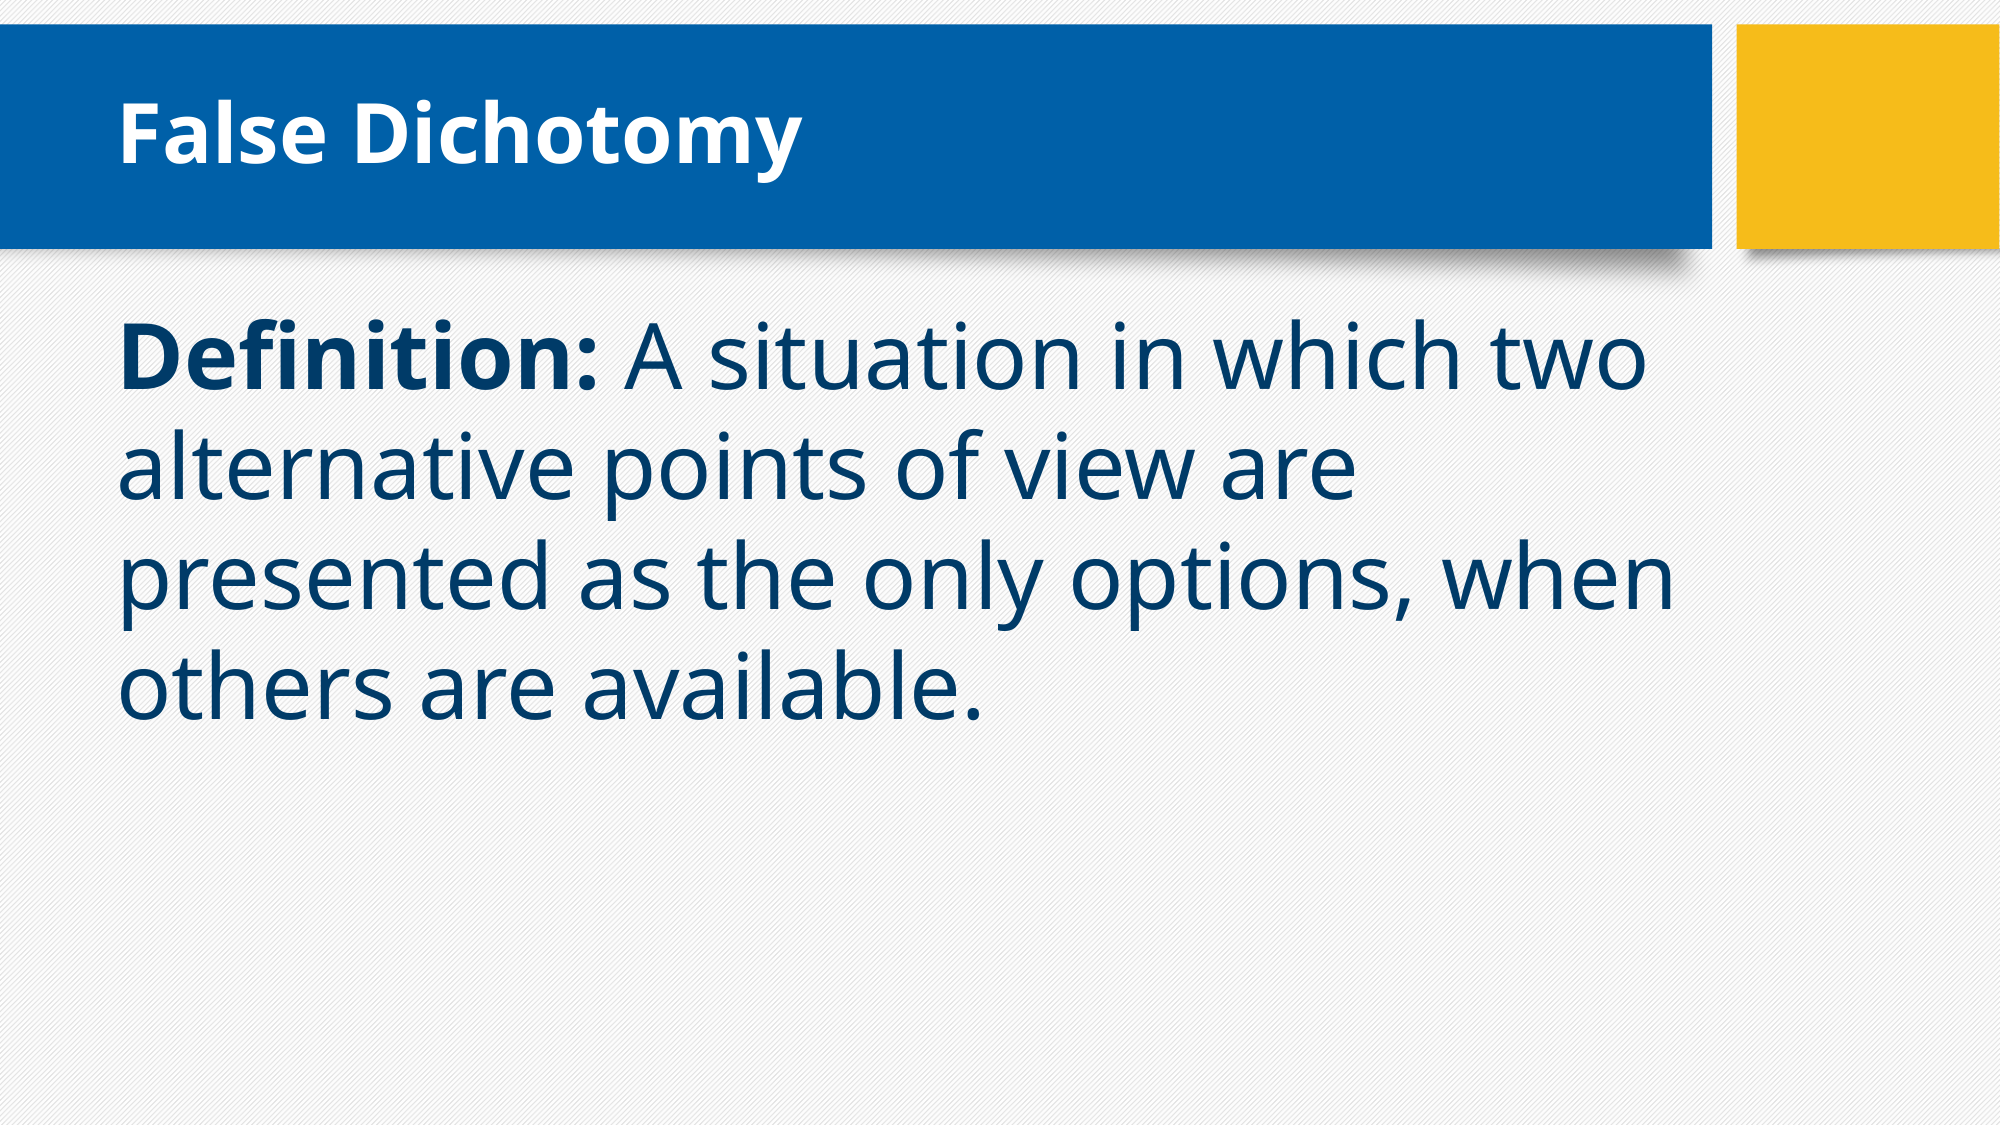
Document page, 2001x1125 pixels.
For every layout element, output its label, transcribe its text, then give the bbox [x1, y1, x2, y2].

picture [1736, 249, 2000, 272]
list Definition: A situation in which two alternative points of view are presented as the only options, when others are available. [101, 290, 1760, 881]
title False Dichotomy [101, 48, 1679, 226]
picture [0, 249, 1713, 301]
